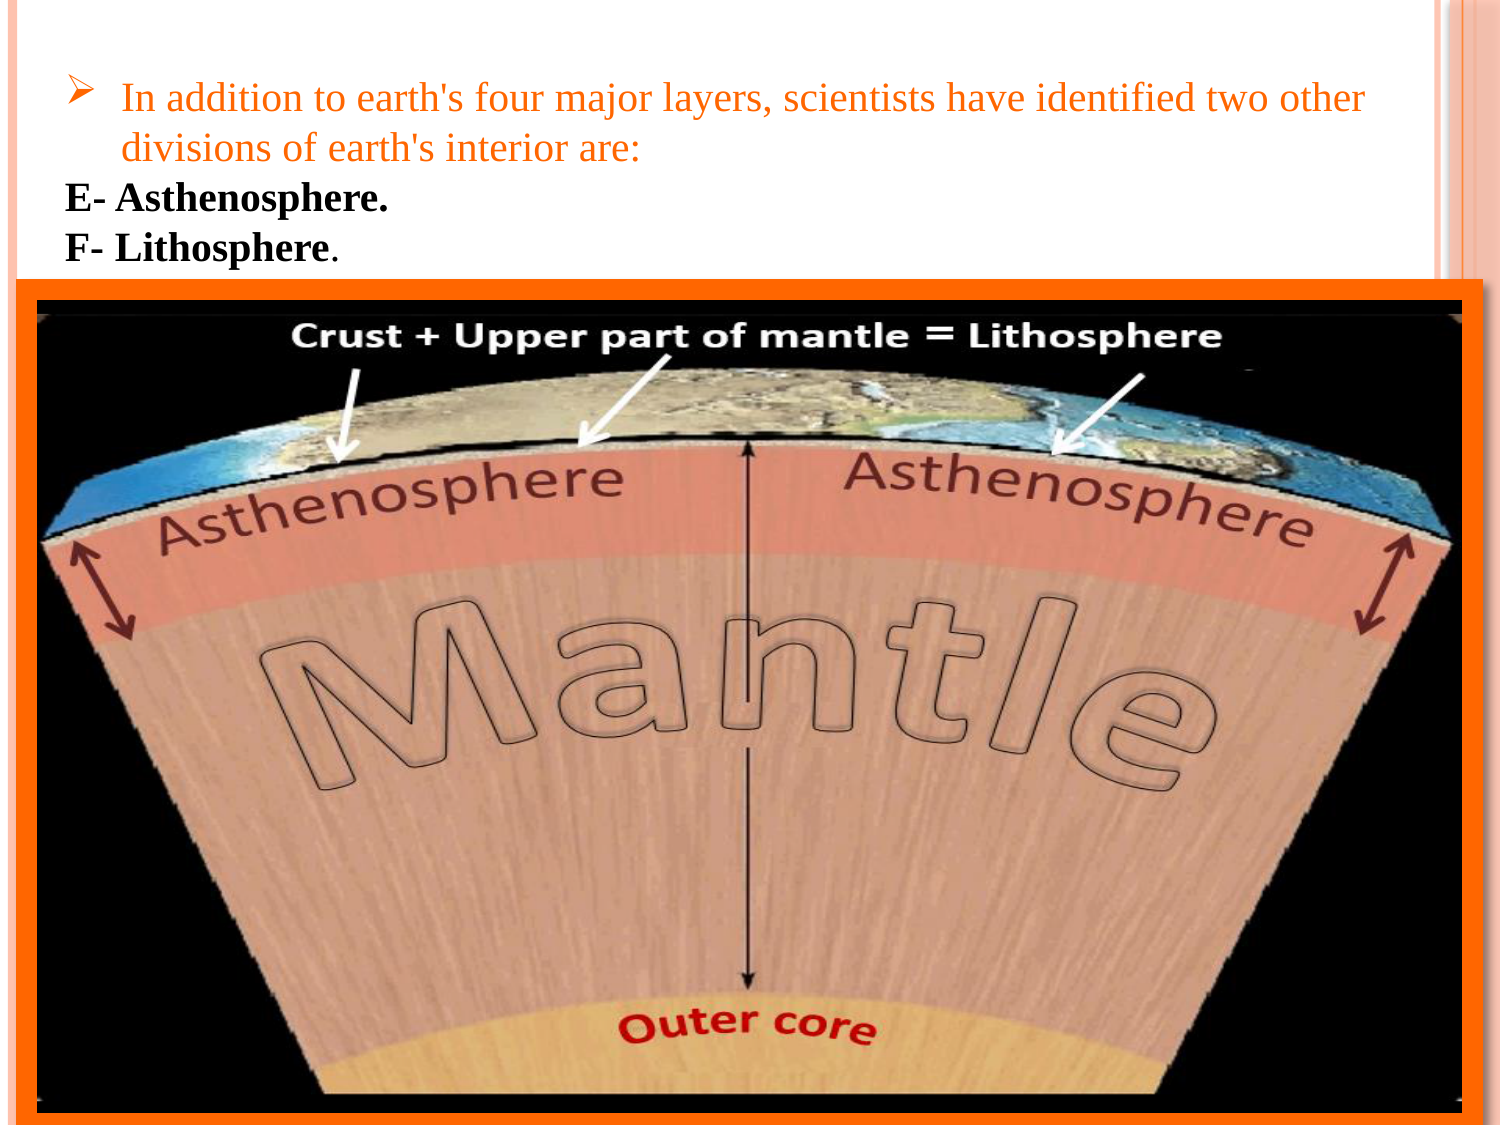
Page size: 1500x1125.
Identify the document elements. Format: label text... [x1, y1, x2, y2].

picture [36, 299, 1463, 1114]
text_box In addition to earth's four major layers, scientists have identified two other divisions of earth's interior are: E- Asthenosphere. F- Lithosphere. [49, 62, 1463, 279]
